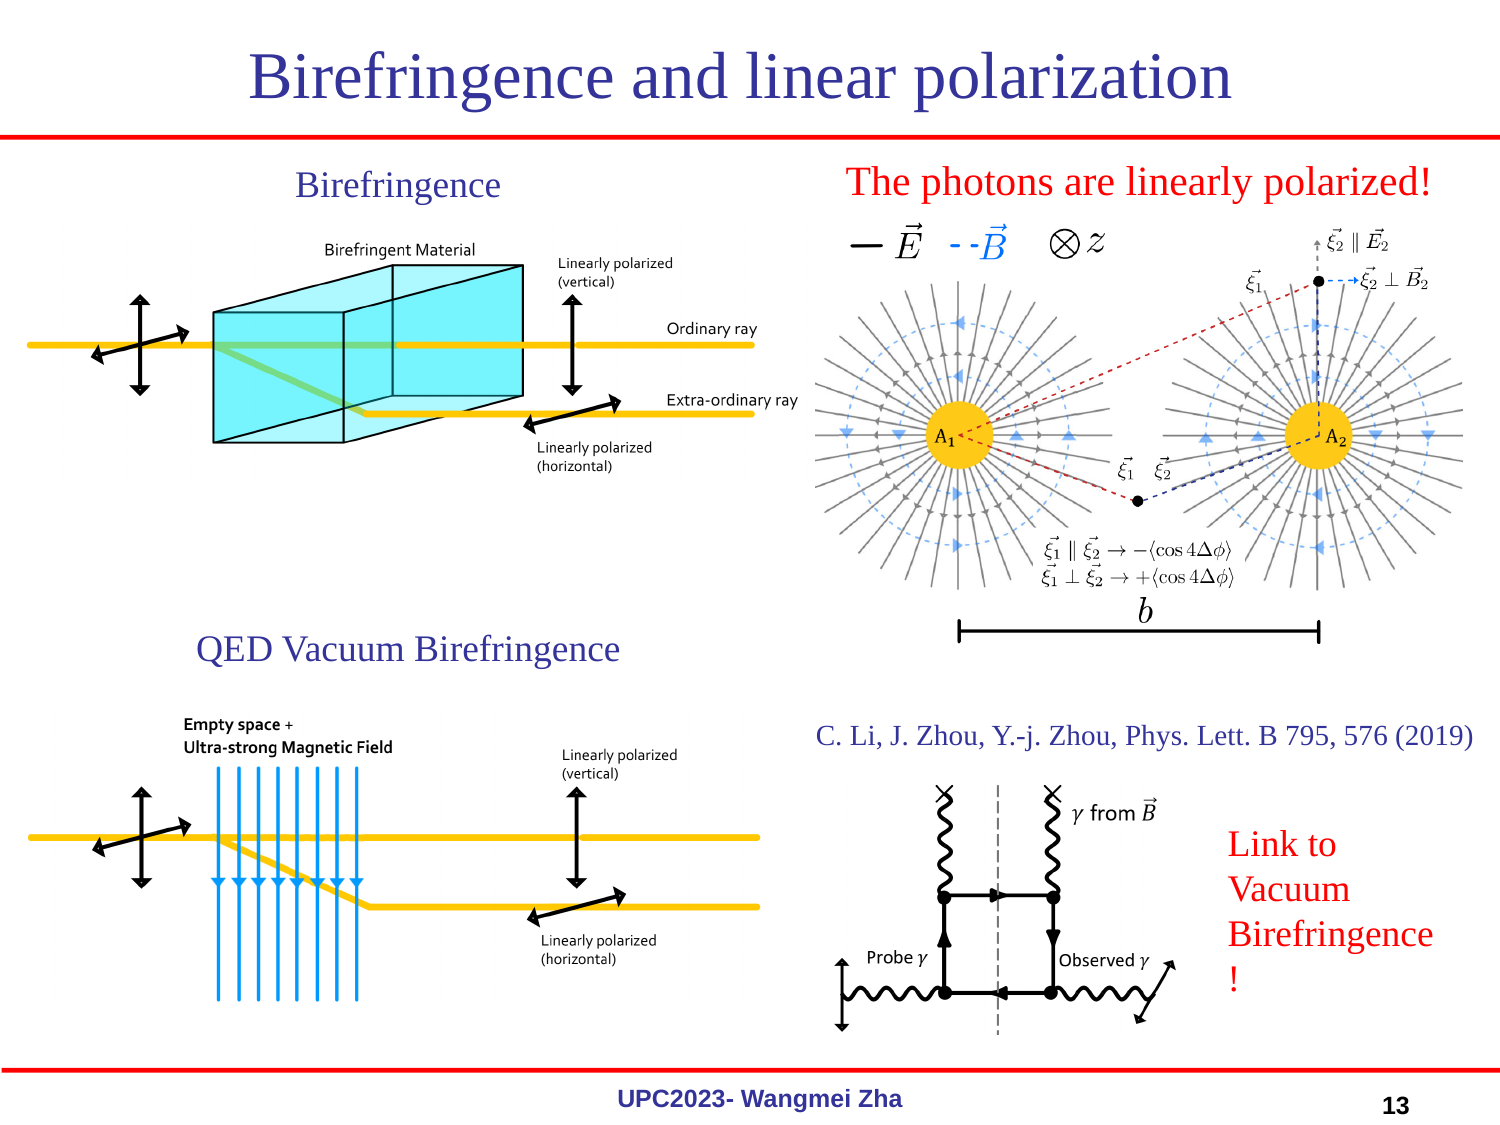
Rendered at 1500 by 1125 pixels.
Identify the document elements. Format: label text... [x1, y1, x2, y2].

text_box C. Li, J. Zhou, Y.-j. Zhou, Phys. Lett. B 795, 576 (2019) [827, 708, 1500, 804]
picture [1, 708, 1189, 1038]
text_box Birefringence [280, 153, 527, 213]
text_box The photons are linearly polarized! [830, 145, 1477, 211]
text_box Link to Vacuum Birefringence! [1212, 811, 1461, 1007]
picture [0, 217, 808, 486]
picture [815, 217, 1464, 647]
footer UPC2023- Wangmei Zha [477, 1074, 1044, 1125]
slide_number 13 [1074, 1082, 1425, 1125]
title Birefringence and linear polarization [0, 1, 1500, 143]
text_box QED Vacuum Birefringence [181, 616, 646, 677]
